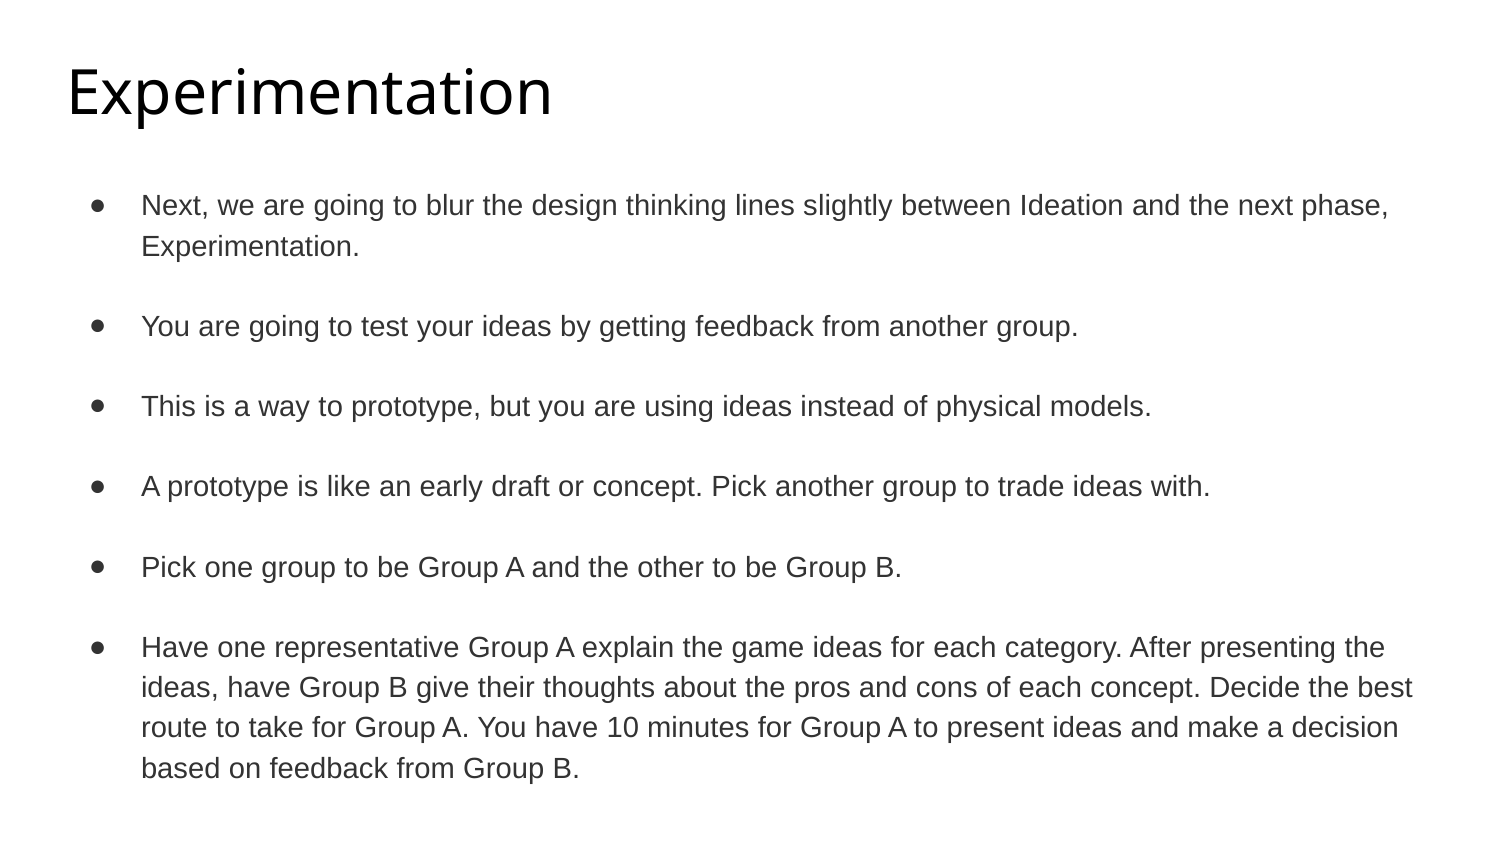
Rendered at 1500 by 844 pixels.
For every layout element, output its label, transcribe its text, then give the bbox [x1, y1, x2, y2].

list Next, we are going to blur the design thinking lines slightly between Ideation and the next phase, Experimentation. You are going to test your ideas by getting feedback from another group. This is a way to prototype, but you are using ideas instead of physical models. A prototype is like an early draft or concept. Pick another group to trade ideas with. Pick one group to be Group A and the other to be Group B. Have one representative Group A explain the game ideas for each category. After presenting the ideas, have Group B give their thoughts about the pros and cons of each concept. Decide the best route to take for Group A. You have 10 minutes for Group A to present ideas and make a decision based on feedback from Group B. [51, 131, 1449, 679]
title Experimentation [51, 37, 1449, 131]
